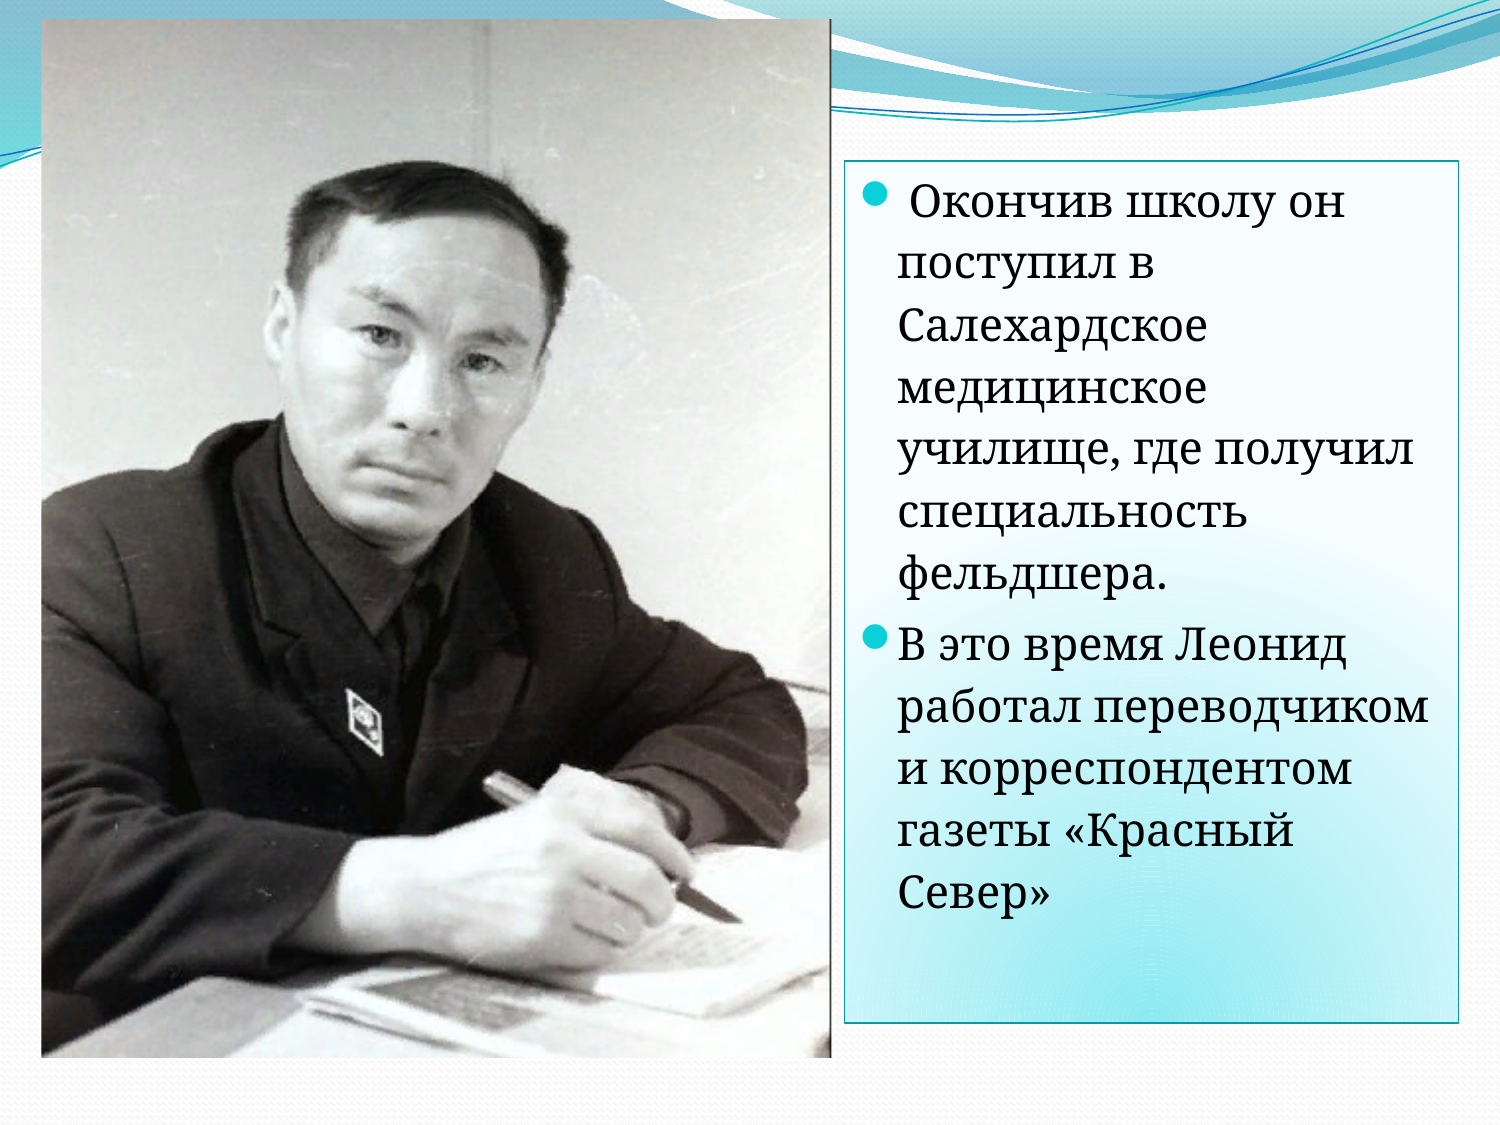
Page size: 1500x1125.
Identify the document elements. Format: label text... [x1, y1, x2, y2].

list Окончив школу он поступил в Салехардское медицинское училище, где получил специальность фельдшера. В это время Леонид работал переводчиком и корреспондентом газеты «Красный Север» [844, 160, 1459, 1024]
picture [41, 18, 832, 1058]
